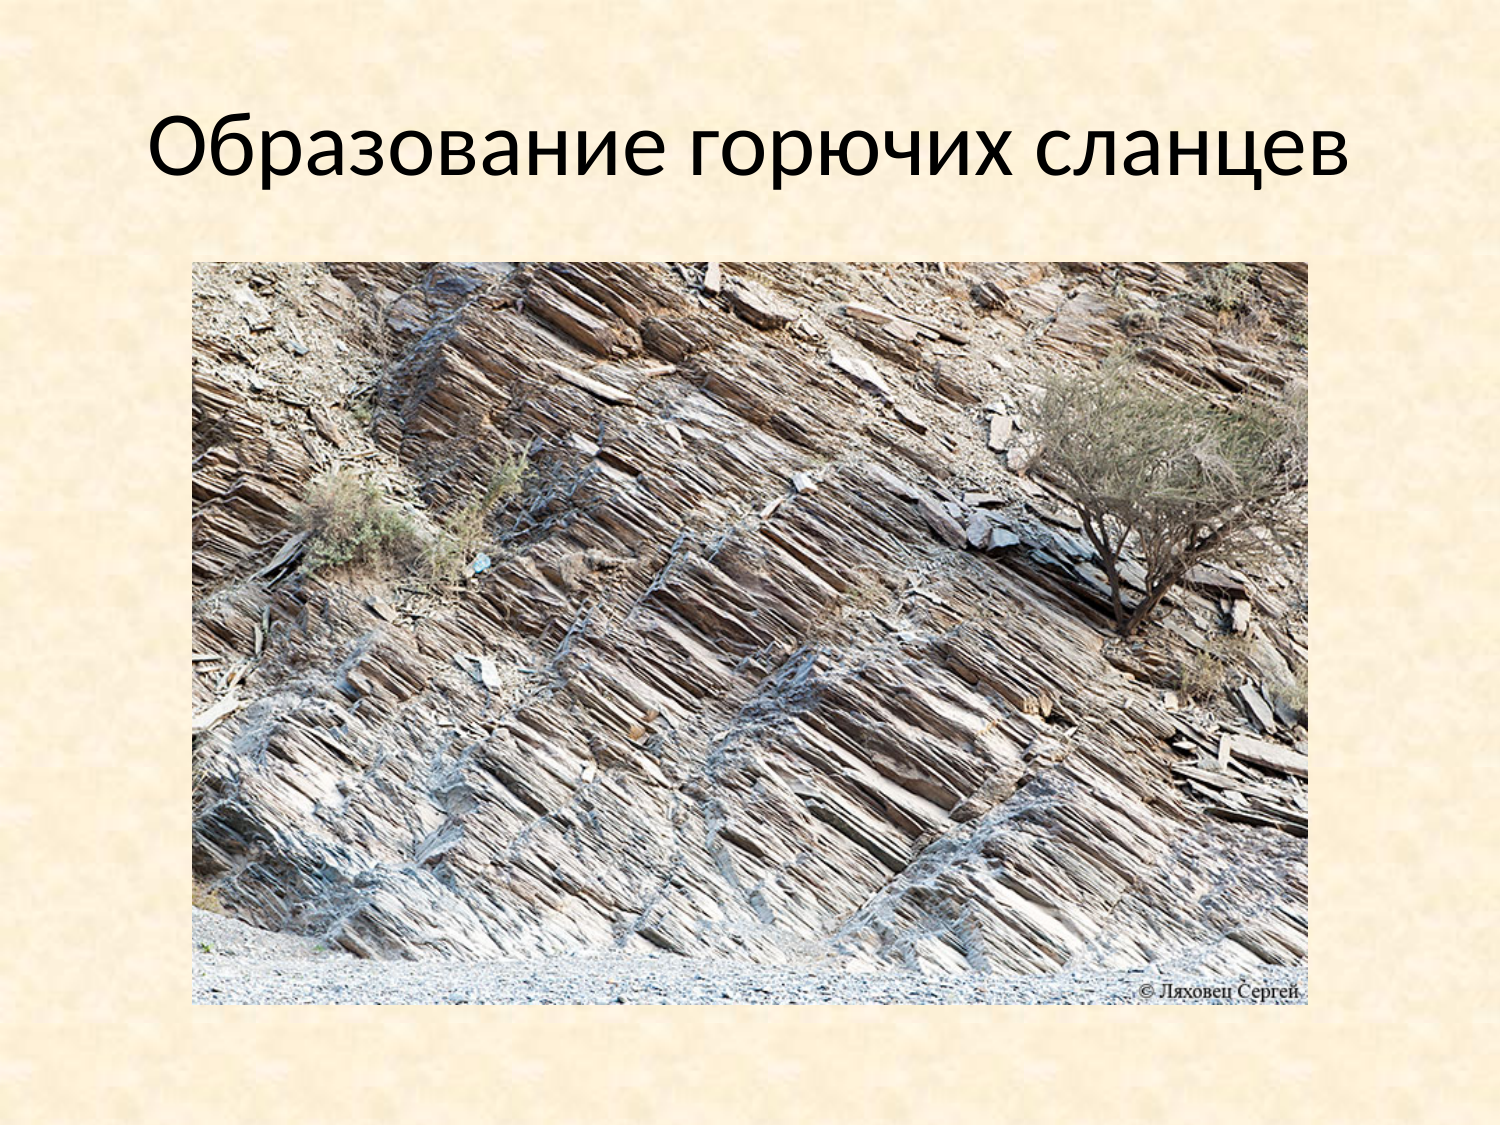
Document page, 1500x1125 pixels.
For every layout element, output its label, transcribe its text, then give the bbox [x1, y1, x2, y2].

picture [0, 0, 1500, 1125]
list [192, 262, 1308, 1006]
title Образование горючих сланцев [75, 45, 1425, 233]
